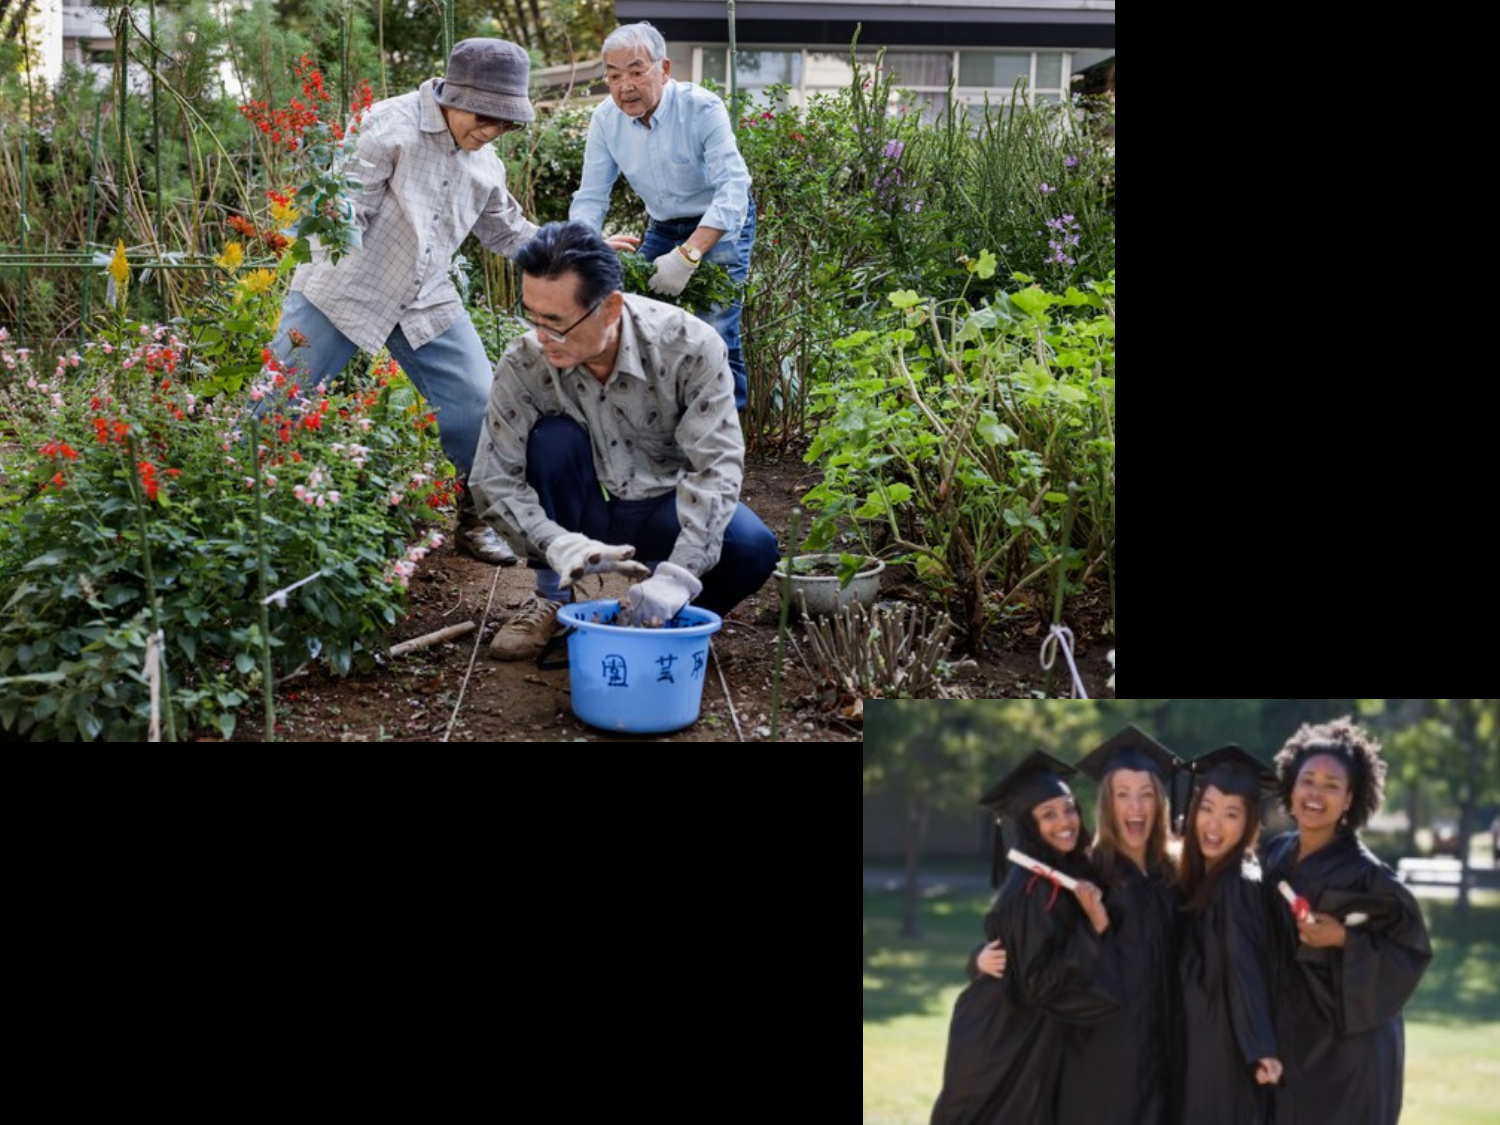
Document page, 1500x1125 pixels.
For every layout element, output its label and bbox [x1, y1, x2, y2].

list [0, 0, 1115, 742]
picture [862, 699, 1500, 1125]
